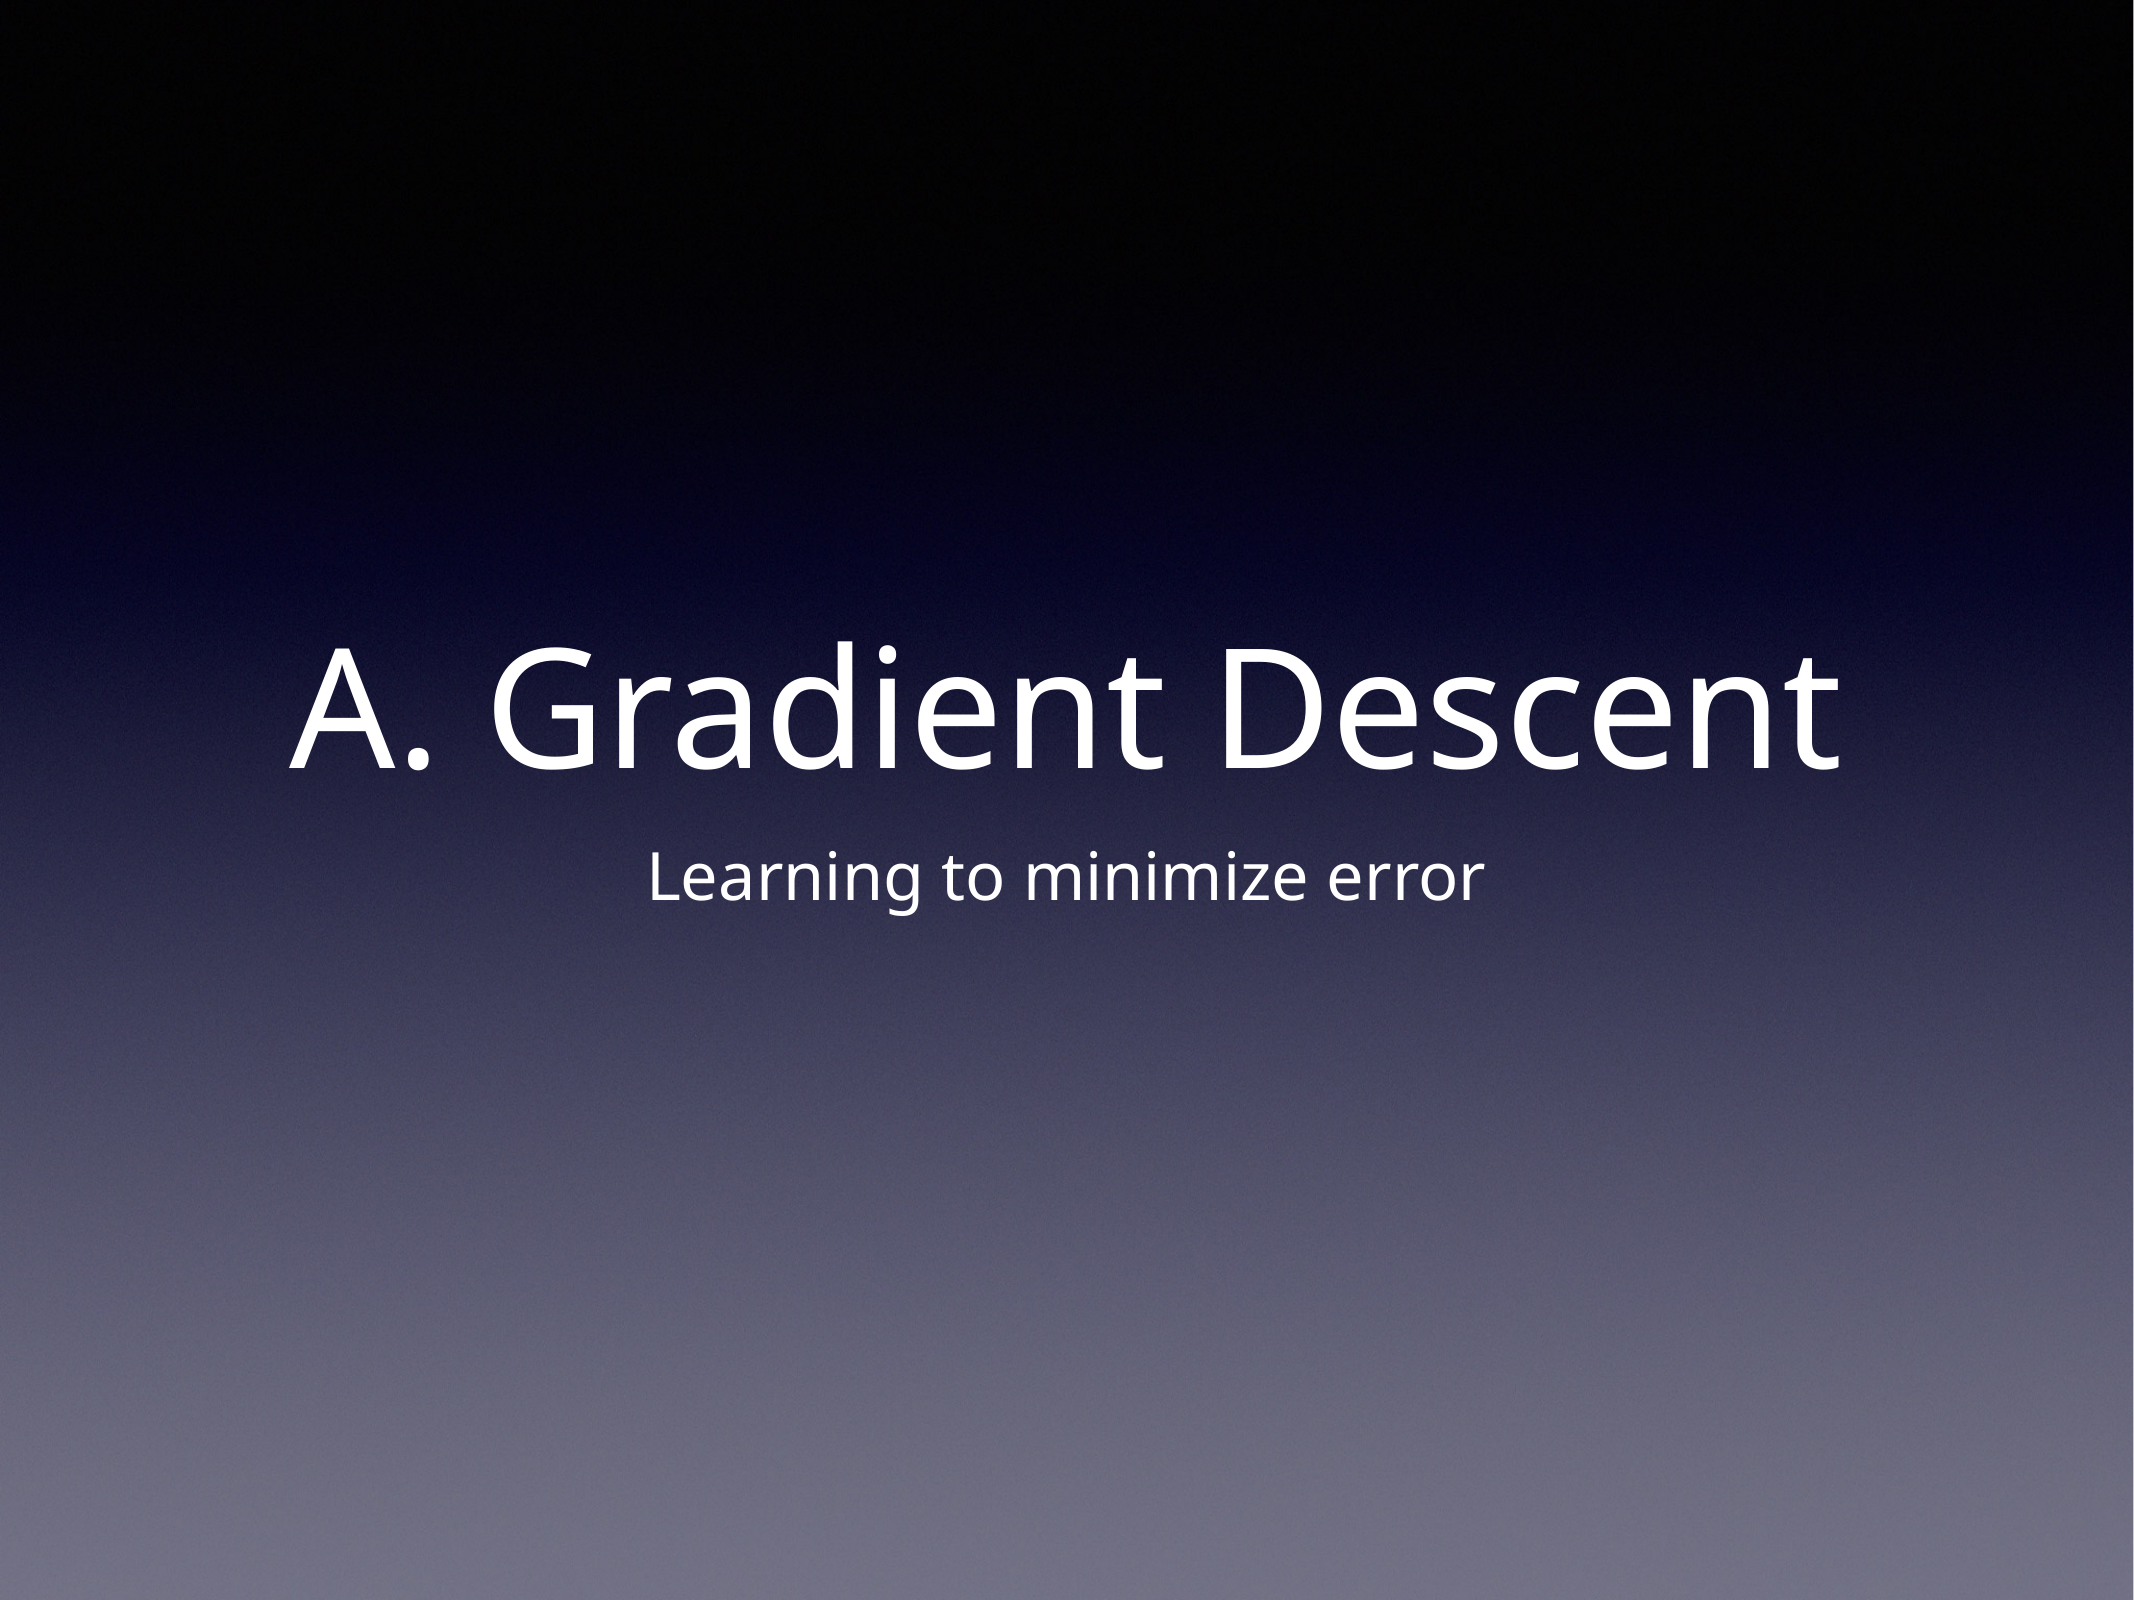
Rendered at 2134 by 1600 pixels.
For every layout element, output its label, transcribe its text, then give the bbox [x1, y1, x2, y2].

list Learning to minimize error [207, 824, 1926, 1430]
picture [0, 0, 2134, 1600]
title A. Gradient Descent [207, 268, 1926, 811]
